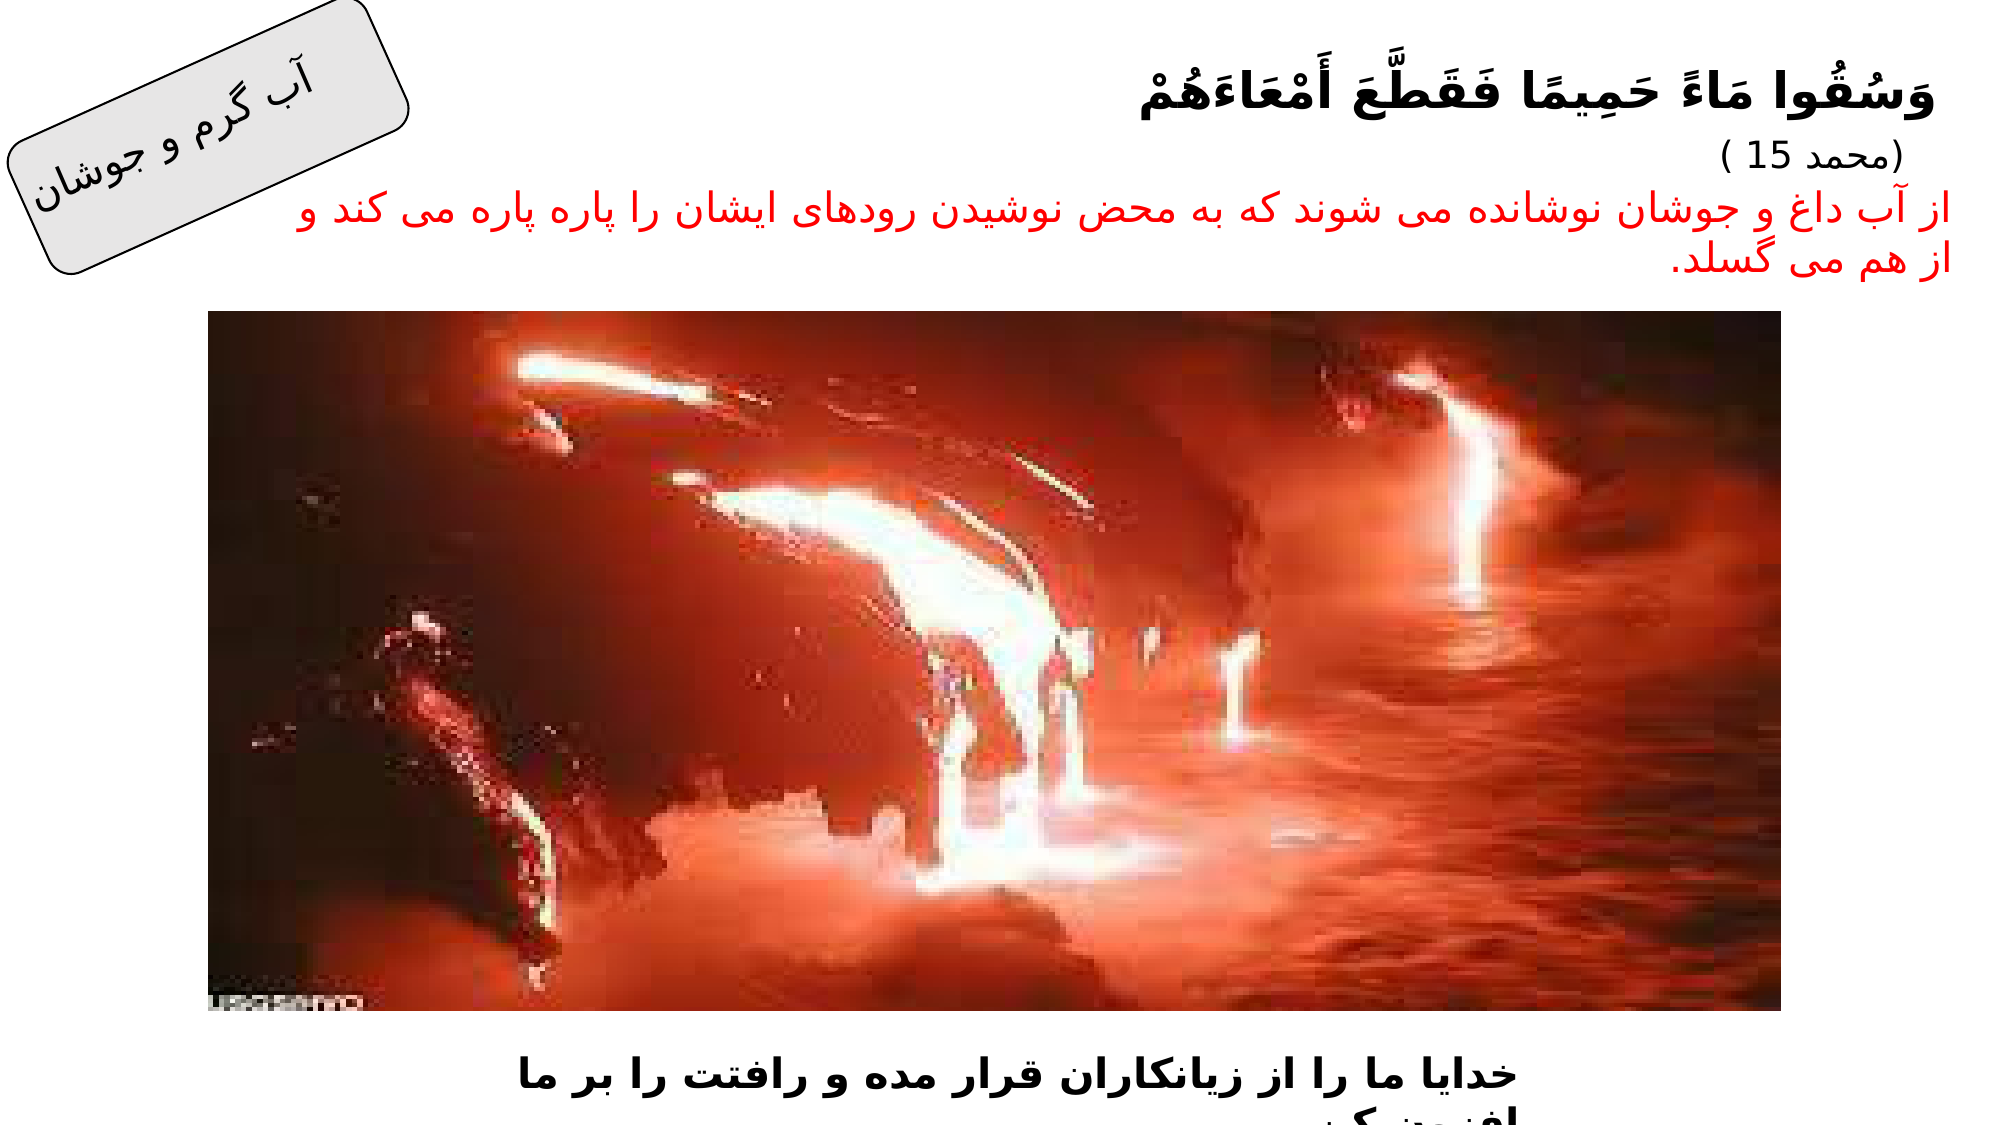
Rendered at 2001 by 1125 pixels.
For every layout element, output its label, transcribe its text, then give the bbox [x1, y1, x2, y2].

text_box وَسُقُوا مَاءً حَمِیمًا فَقَطَّعَ أَمْعَاءَهُمْ (محمد 15 ) [1071, 51, 1969, 173]
text_box [6, 0, 410, 276]
text_box آب گرم و جوشان [0, 38, 336, 233]
text_box خدایا ما را از زیانکاران قرار مده و رافتت را بر ما افزون کن. [442, 1039, 1536, 1125]
picture [208, 311, 1781, 1011]
text_box از آب داغ و جوشان نوشانده می شوند که به محض نوشیدن رودهای ایشان را پاره پاره می کند و از هم می گسلد. [241, 173, 1969, 289]
